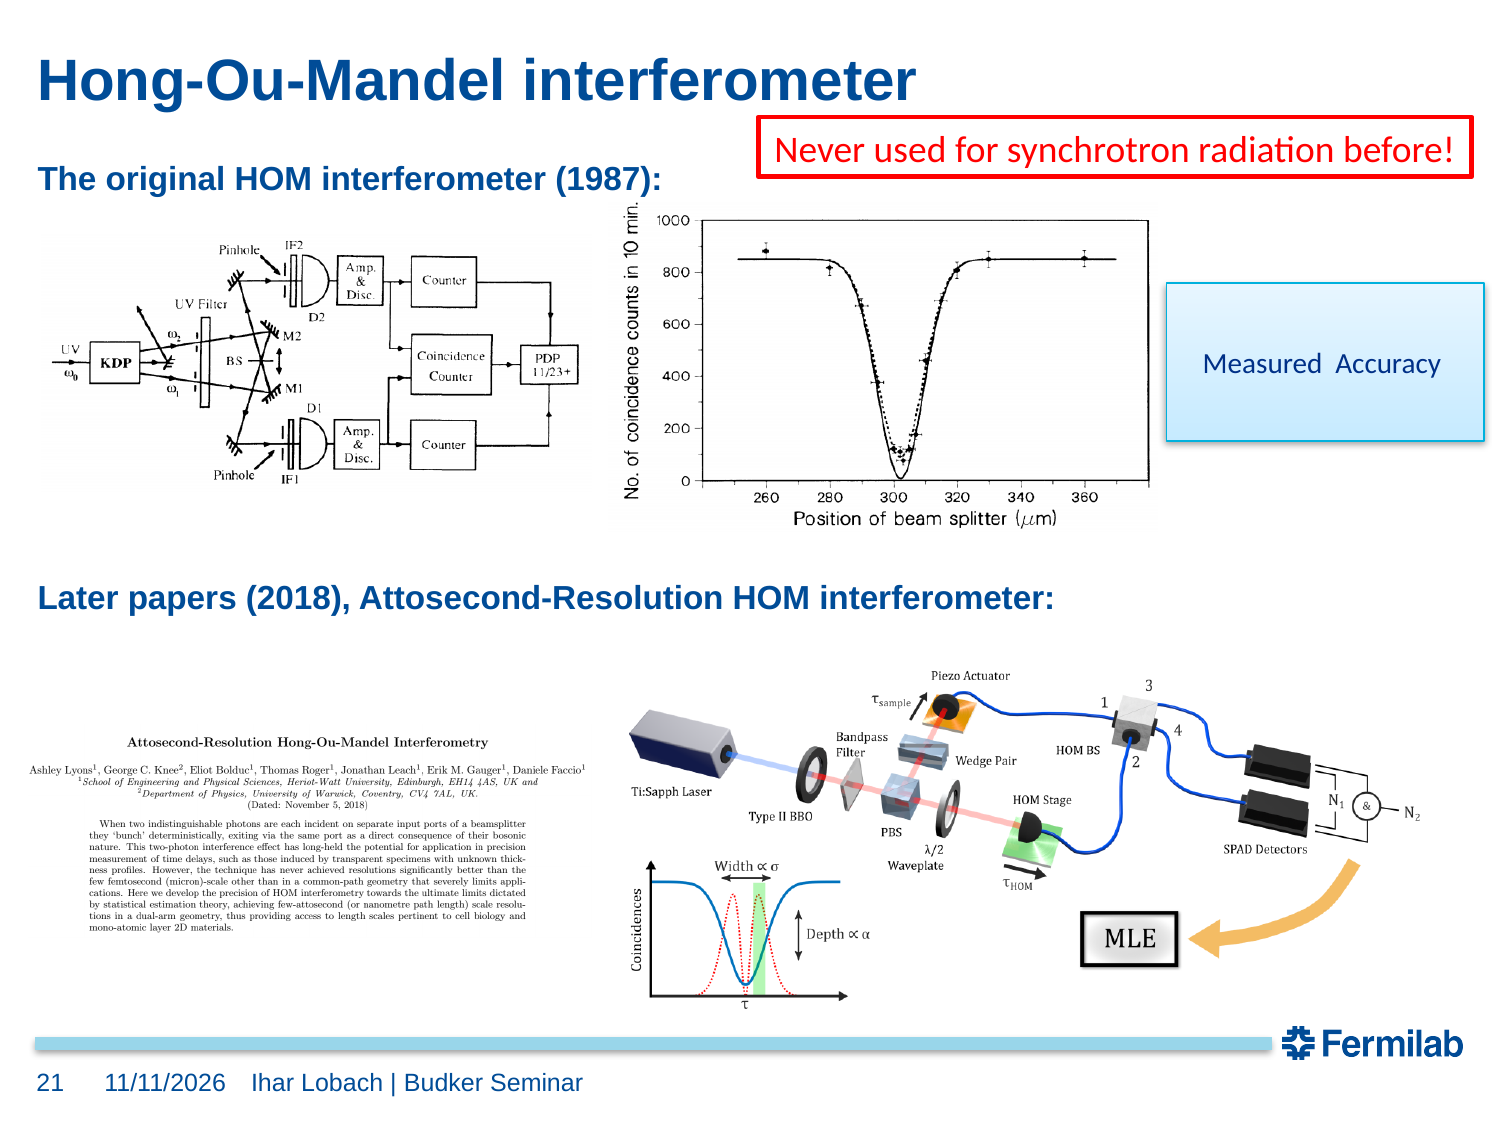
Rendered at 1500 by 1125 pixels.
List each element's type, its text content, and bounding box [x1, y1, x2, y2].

text_box Never used for synchrotron radiation before! [758, 117, 1472, 177]
picture [608, 647, 1440, 1015]
slide_number 21 [36, 1066, 105, 1106]
picture [41, 232, 592, 492]
title Hong-Ou-Mandel interferometer [37, 41, 1463, 112]
picture [28, 724, 592, 938]
list The original HOM interferometer (1987): Later papers (2018), Attosecond-Resolution HOM interferometer: [37, 157, 1170, 982]
picture [1282, 1026, 1463, 1060]
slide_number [104, 1066, 232, 1107]
picture [608, 201, 1159, 532]
footer Ihar Lobach | Budker Seminar [251, 1066, 1279, 1108]
